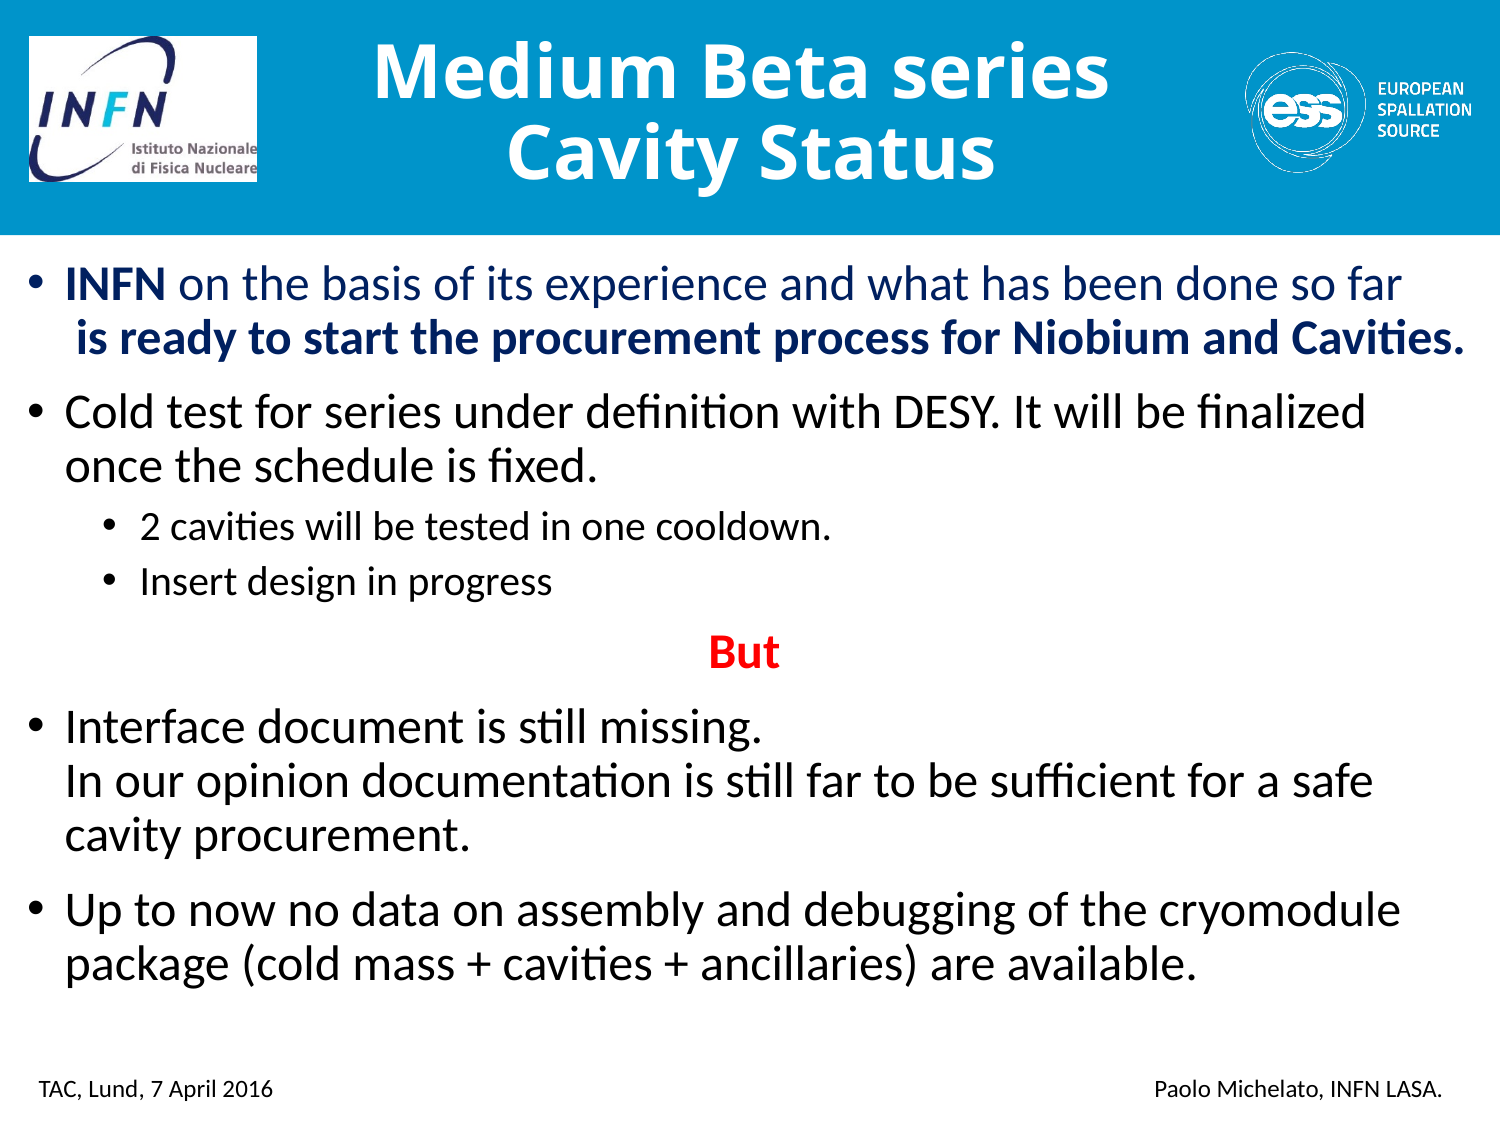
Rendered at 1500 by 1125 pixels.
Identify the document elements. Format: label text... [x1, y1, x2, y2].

title Medium Beta series Cavity Status [274, 9, 1228, 221]
list INFN on the basis of its experience and what has been done so far is ready to start the procurement process for Niobium and Cavities. Cold test for series under definition with DESY. It will be finalized once the schedule is fixed. 2 cavities will be tested in one cooldown. Insert design in progress But Interface document is still missing. In our opinion documentation is still far to be sufficient for a safe cavity procurement. Up to now no data on assembly and debugging of the cryomodule package (cold mass + cavities + ancillaries) are available. [12, 249, 1488, 1065]
picture [30, 37, 256, 181]
picture [1264, 94, 1342, 127]
picture [1422, 125, 1428, 134]
picture [1389, 104, 1393, 115]
footer TAC, Lund, 7 April 2016 [24, 1064, 531, 1125]
picture [1400, 83, 1407, 94]
picture [1379, 83, 1385, 94]
picture [1398, 109, 1406, 115]
picture [1443, 86, 1450, 93]
picture [1436, 104, 1444, 115]
slide_number Paolo Michelato, INFN LASA. [1139, 1065, 1478, 1125]
picture [1423, 83, 1430, 94]
picture [1454, 83, 1458, 94]
picture [1409, 104, 1415, 115]
picture [1418, 104, 1423, 115]
picture [1432, 125, 1438, 136]
